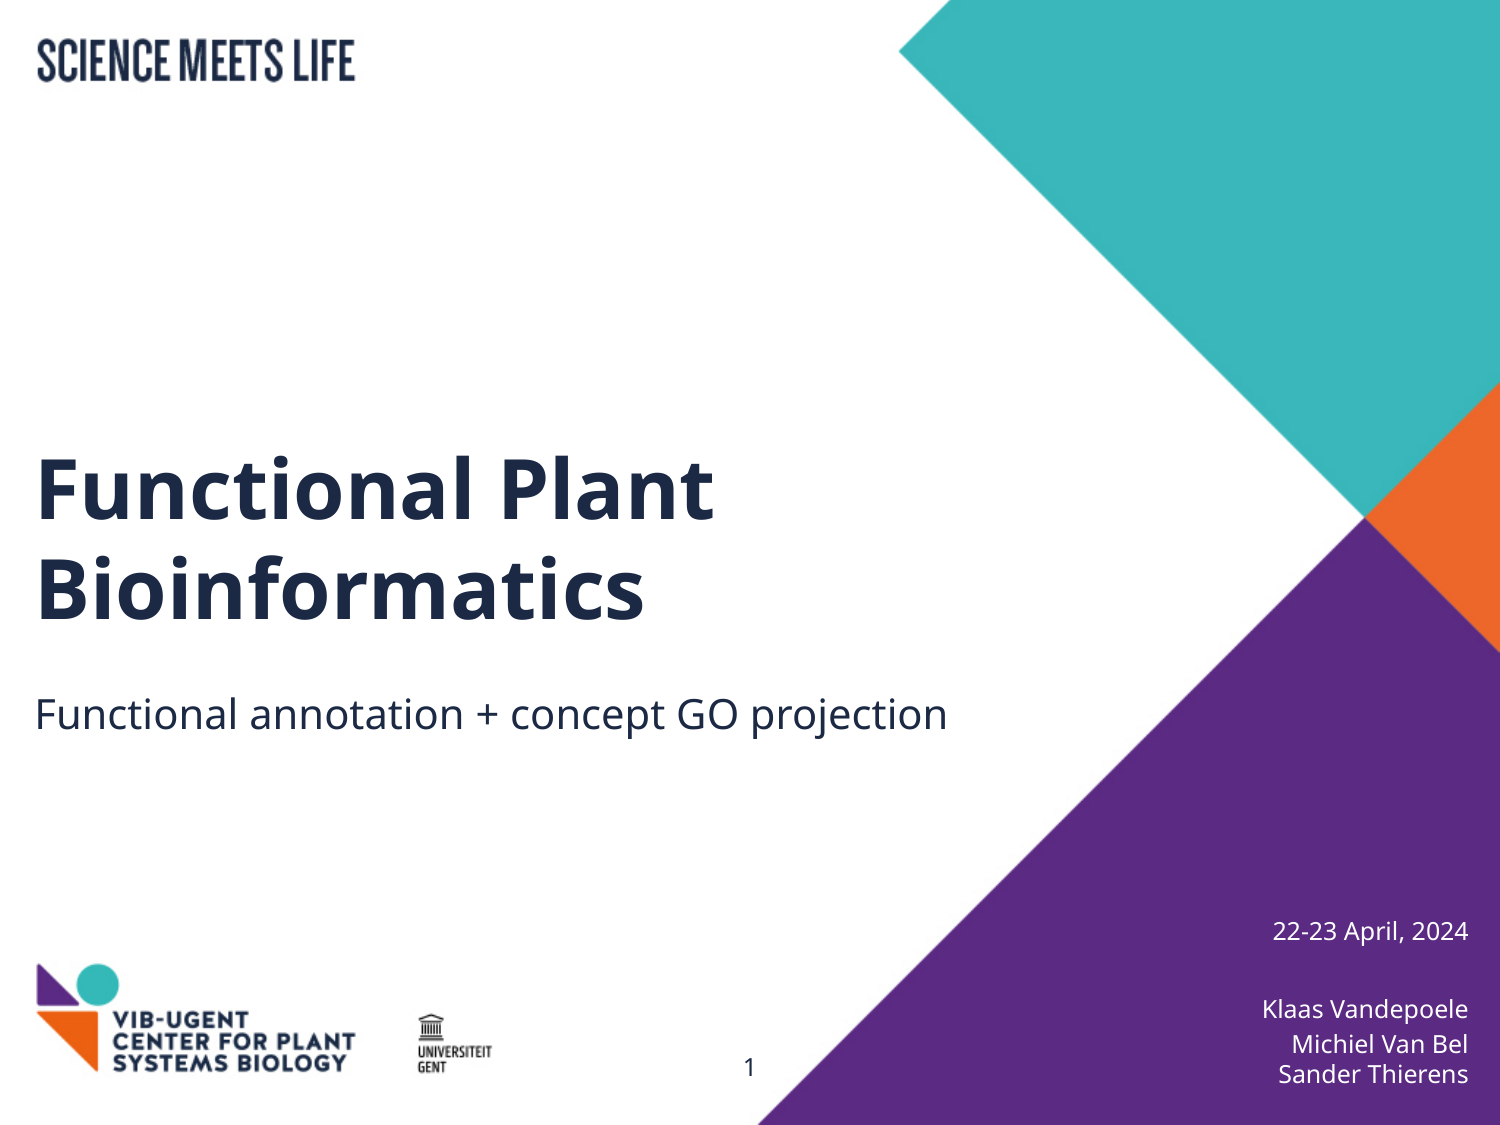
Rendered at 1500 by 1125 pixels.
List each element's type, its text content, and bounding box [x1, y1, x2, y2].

list 22-23 April, 2024 [1147, 907, 1484, 960]
picture [0, 0, 1500, 1125]
subtitle Functional annotation + concept GO projection [19, 680, 1245, 875]
list Klaas Vandepoele Michiel Van Bel Sander Thierens [947, 986, 1484, 1064]
slide_number 1 [575, 1044, 925, 1104]
title Functional Plant Bioinformatics [19, 415, 1295, 657]
